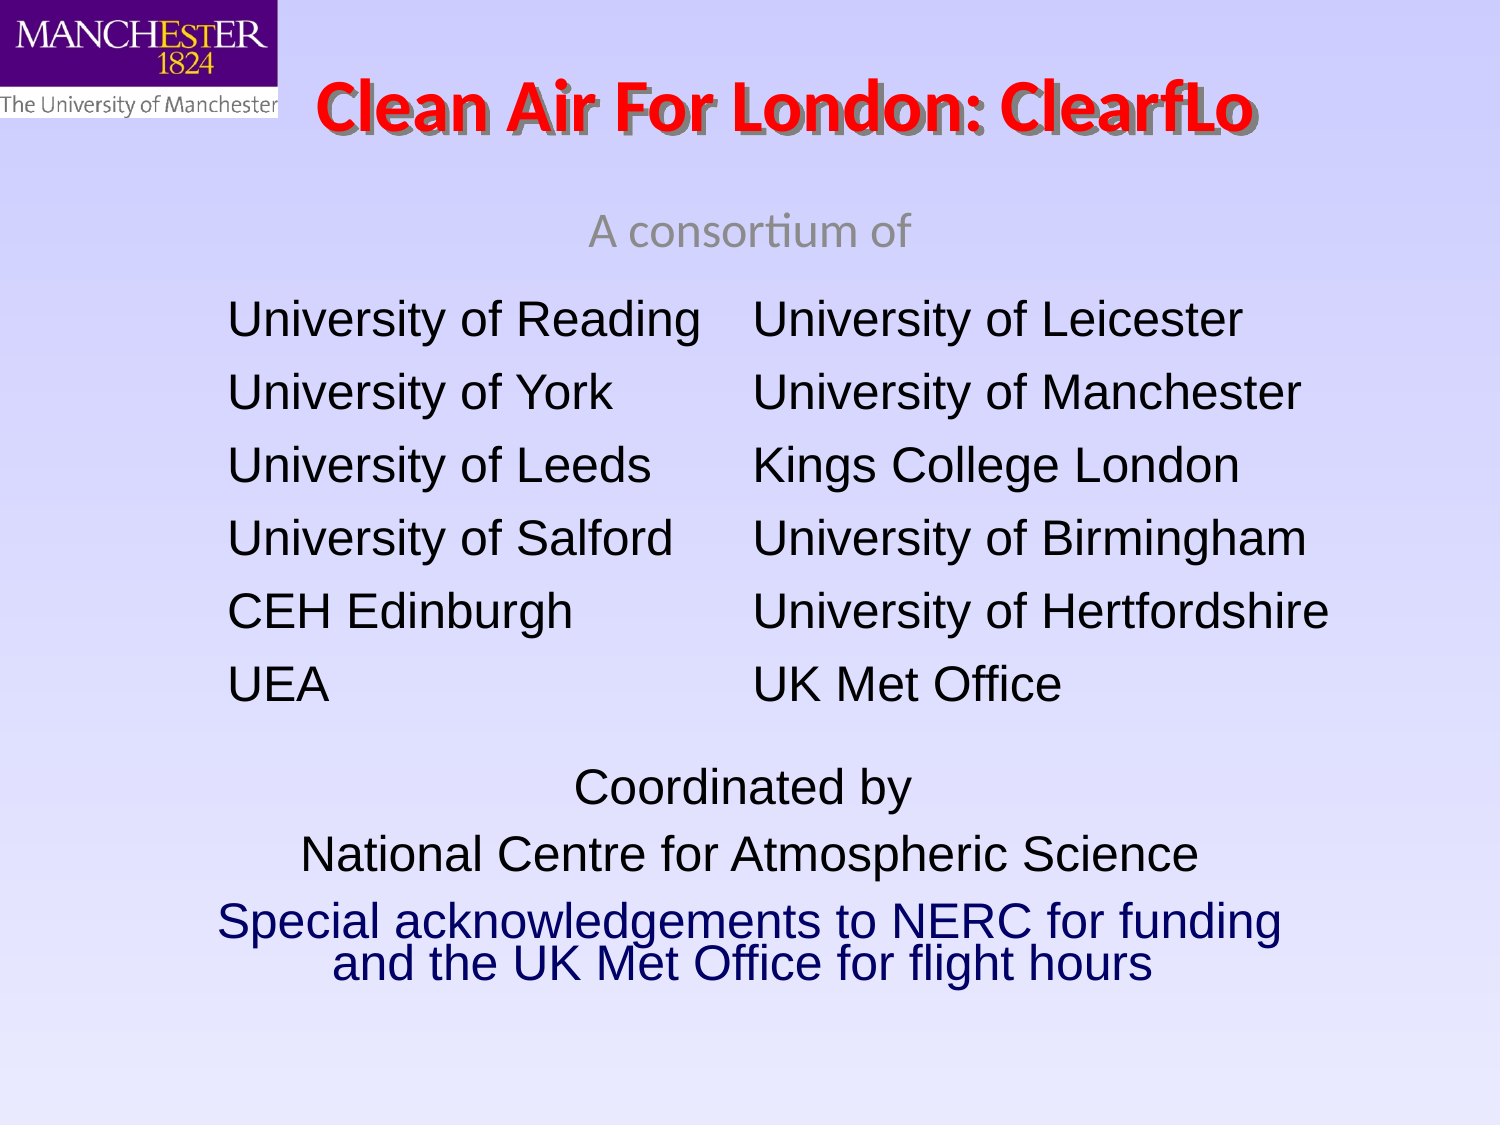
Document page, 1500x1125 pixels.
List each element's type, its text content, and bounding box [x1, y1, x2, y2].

text_box Coordinated by National Centre for Atmospheric Science Special acknowledgements to NERC for funding and the UK Met Office for flight hours [187, 763, 1313, 996]
subtitle A consortium of [224, 196, 1276, 290]
picture [0, 0, 278, 118]
text_box University of Reading University of York University of Leeds University of Salford CEH Edinburgh UEA [212, 290, 737, 719]
text_box University of Leicester University of Manchester Kings College London University of Birmingham University of Hertfordshire UK Met Office [737, 290, 1363, 719]
title Clean Air For London: ClearfLo [301, 6, 1282, 195]
